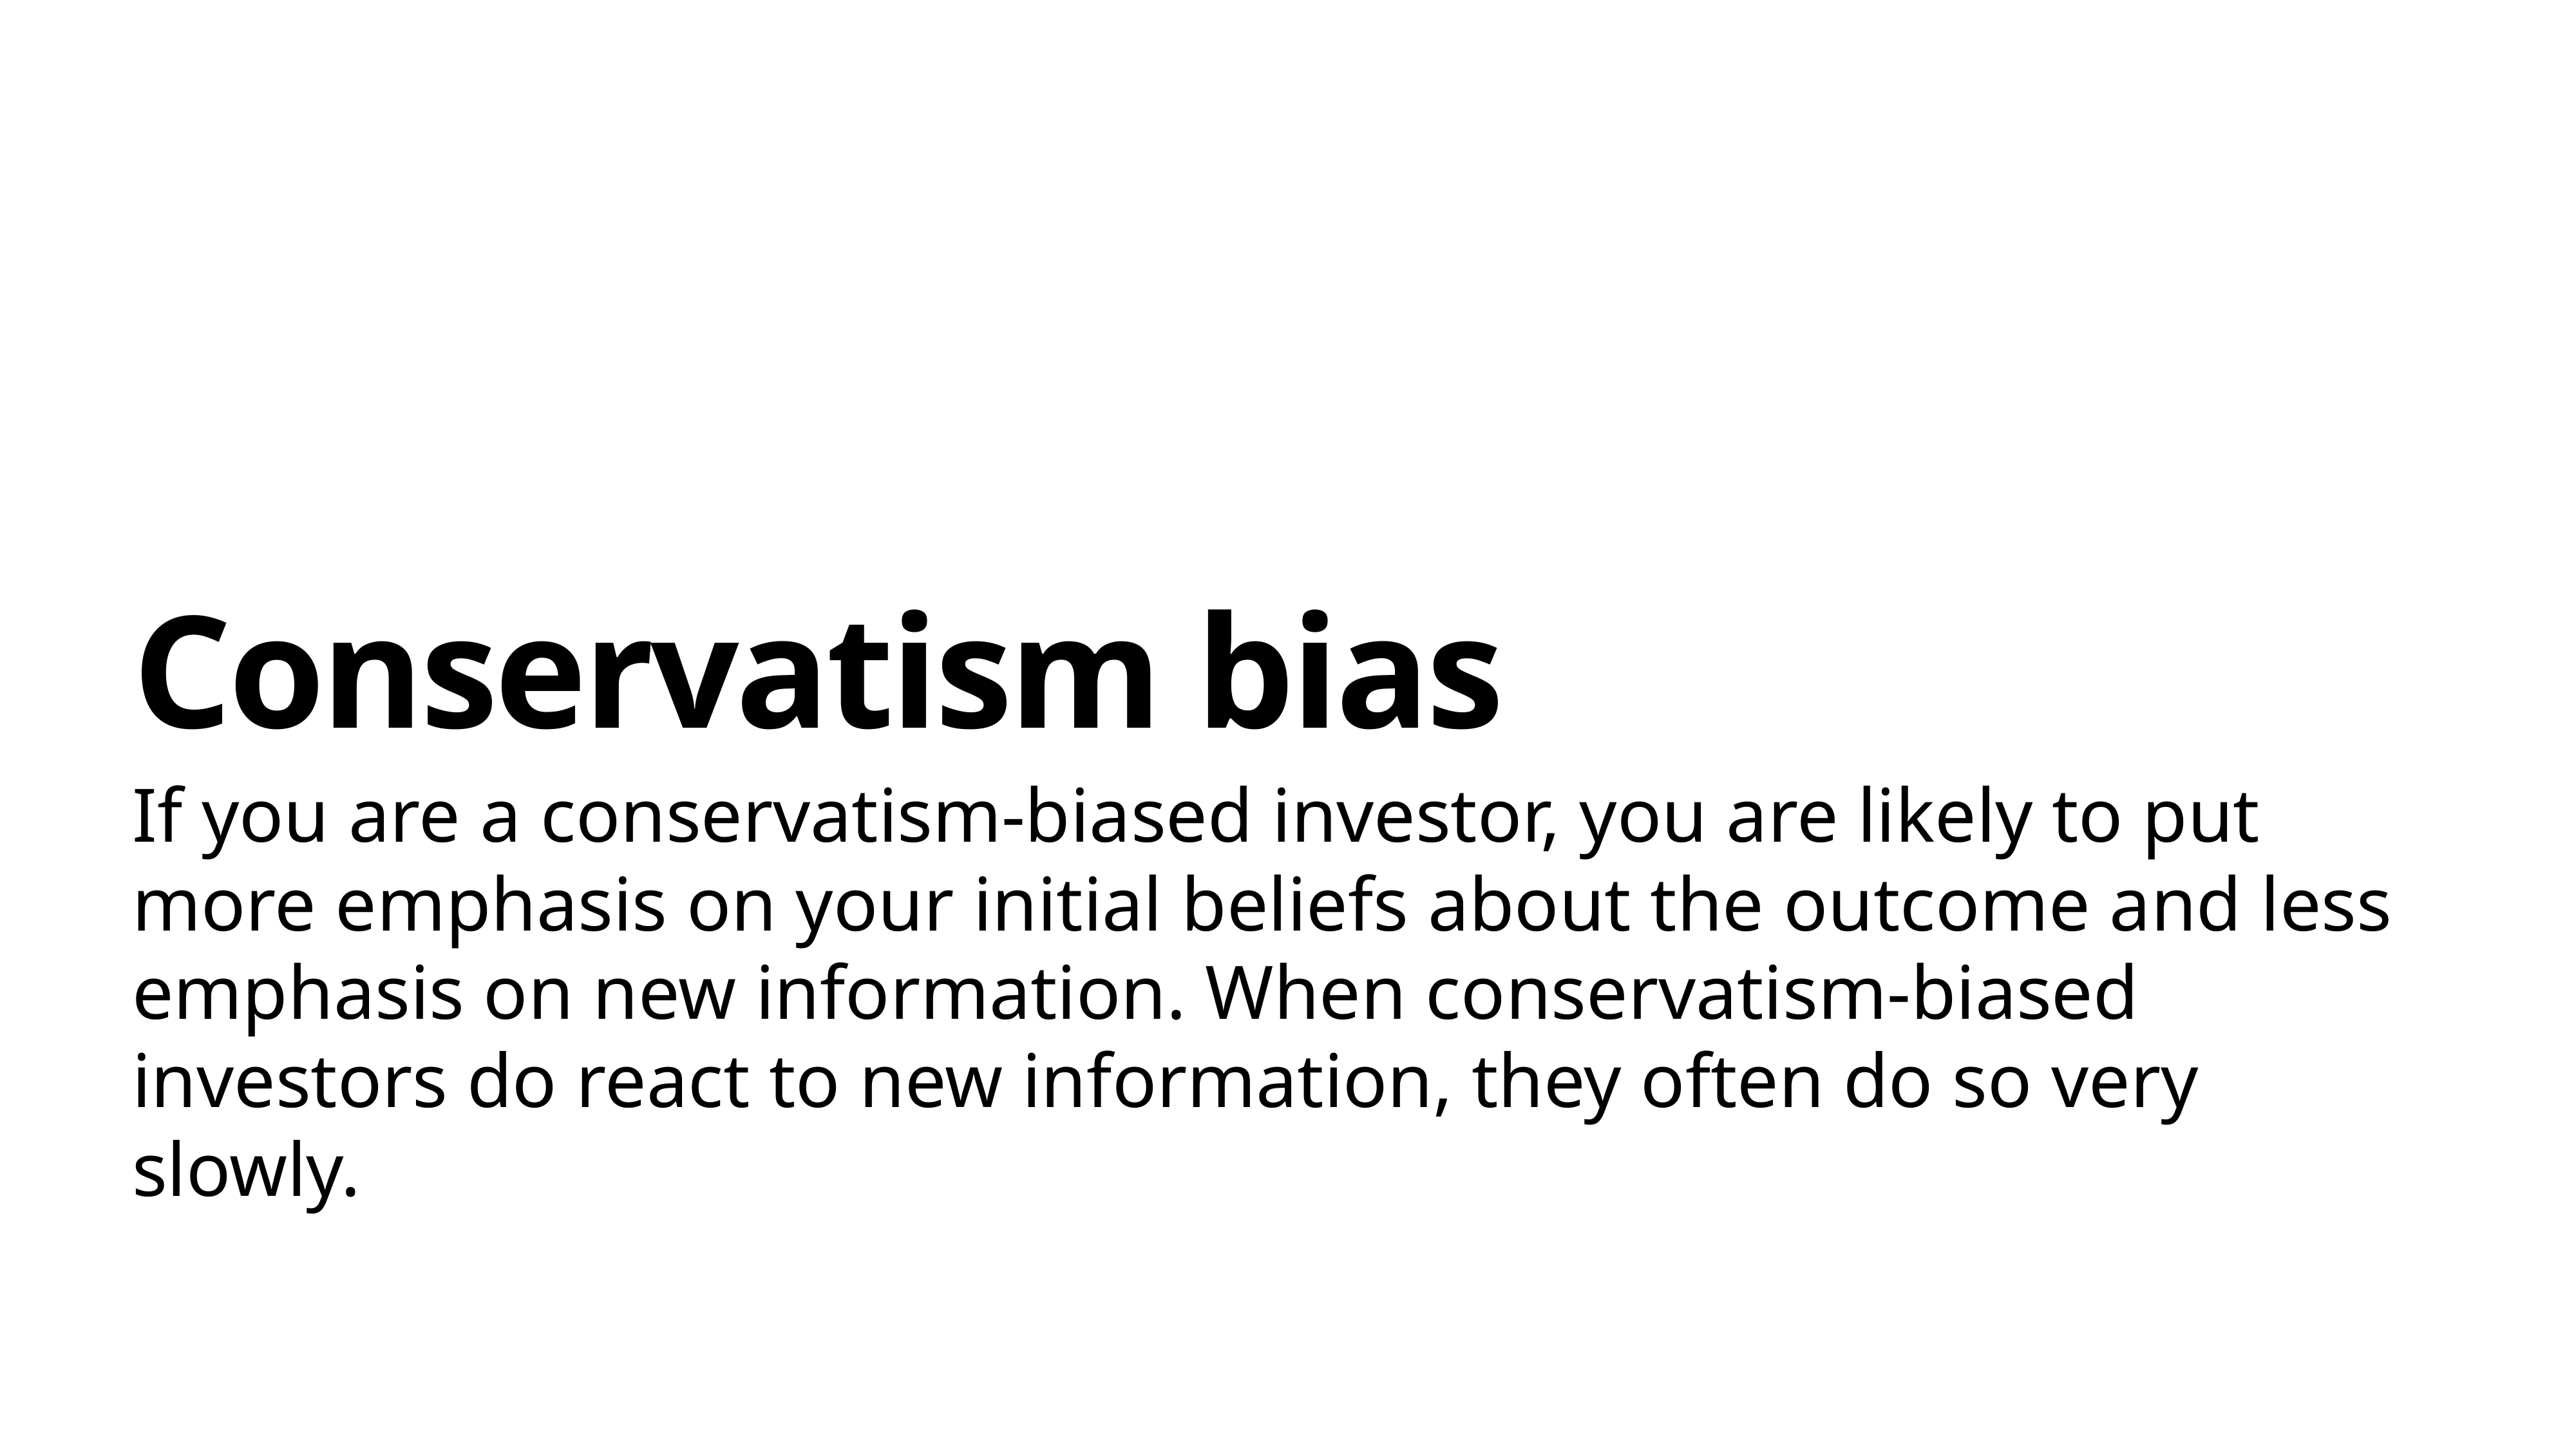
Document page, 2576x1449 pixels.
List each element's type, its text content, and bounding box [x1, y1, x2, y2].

title Conservatism bias [127, 271, 2449, 762]
subtitle If you are a conservatism-biased investor, you are likely to put more emphasis on your initial beliefs about the outcome and less emphasis on new information. When conservatism-biased investors do react to new information, they often do so very slowly. [126, 762, 2452, 1302]
